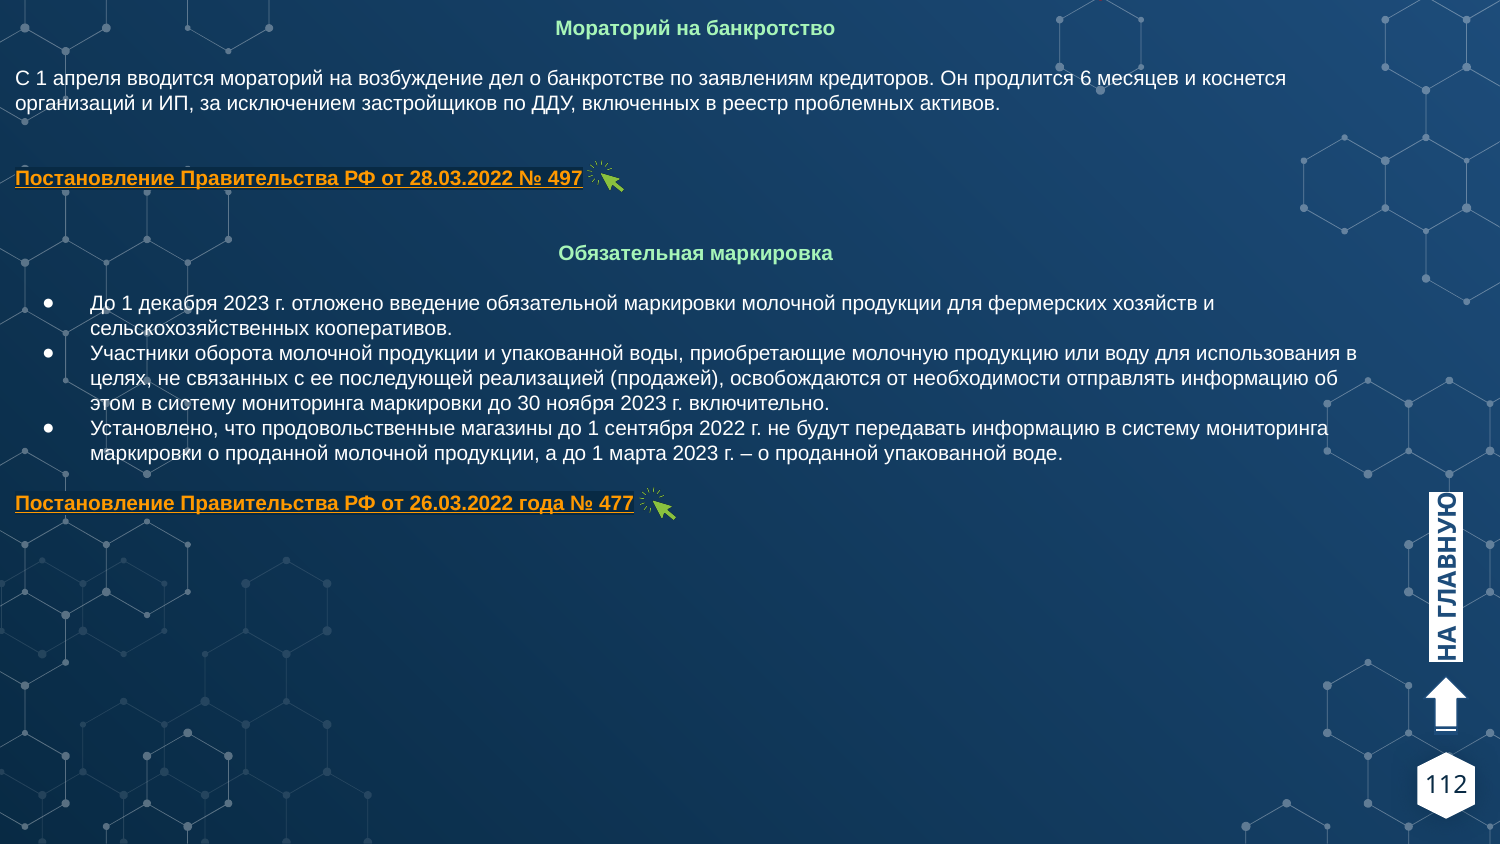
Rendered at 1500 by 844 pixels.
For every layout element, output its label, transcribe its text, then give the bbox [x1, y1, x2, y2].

text_box НА ГЛАВНУЮ [1415, 451, 1476, 678]
text_box Мораторий на банкротство С 1 апреля вводится мораторий на возбуждение дел о банкротстве по заявлениям кредиторов. Он продлится 6 месяцев и коснется организаций и ИП, за исключением застройщиков по ДДУ, включенных в реестр проблемных активов. Постановление Правительства РФ от 28.03.2022 № 497 Обязательная маркировка До 1 декабря 2023 г. отложено введение обязательной маркировки молочной продукции для фермерских хозяйств и сельскохозяйственных кооперативов. Участники оборота молочной продукции и упакованной воды, приобретающие молочную продукцию или воду для использования в целях, не связанных с ее последующей реализацией (продажей), освобождаются от необходимости отправлять информацию об этом в систему мониторинга маркировки до 30 ноября 2023 г. включительно. Установлено, что продовольственные магазины до 1 сентября 2022 г. не будут передавать информацию в систему мониторинга маркировки о проданной молочной продукции, а до 1 марта 2023 г. – о проданной упакованной воде. Постановление Правительства РФ от 26.03.2022 года № 477 [0, 0, 1391, 530]
picture [639, 487, 676, 520]
text_box [1423, 678, 1469, 735]
slide_number 112 [1417, 752, 1475, 819]
picture [587, 160, 624, 193]
